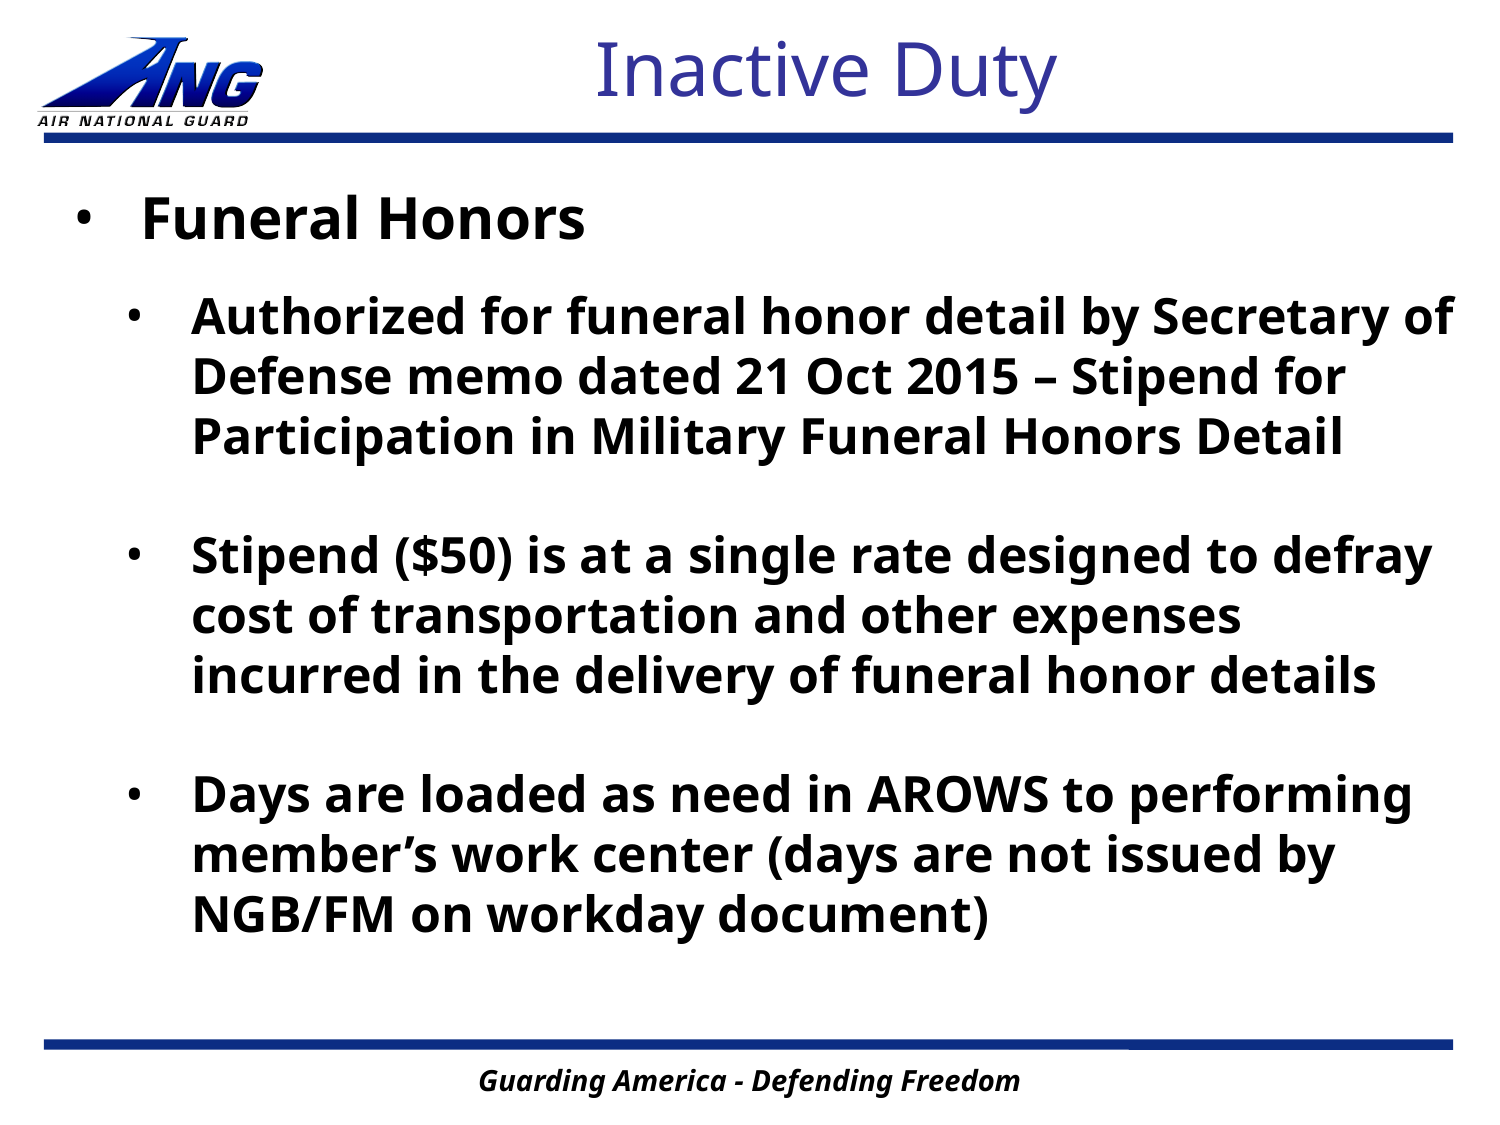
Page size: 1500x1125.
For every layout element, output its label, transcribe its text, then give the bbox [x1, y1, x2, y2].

title Inactive Duty [286, 24, 1367, 109]
picture [37, 37, 263, 126]
list Funeral Honors Authorized for funeral honor detail by Secretary of Defense memo dated 21 Oct 2015 – Stipend for Participation in Military Funeral Honors Detail Stipend ($50) is at a single rate designed to defray cost of transportation and other expenses incurred in the delivery of funeral honor details Days are loaded as need in AROWS to performing member’s work center (days are not issued by NGB/FM on workday document) [36, 174, 1463, 1038]
